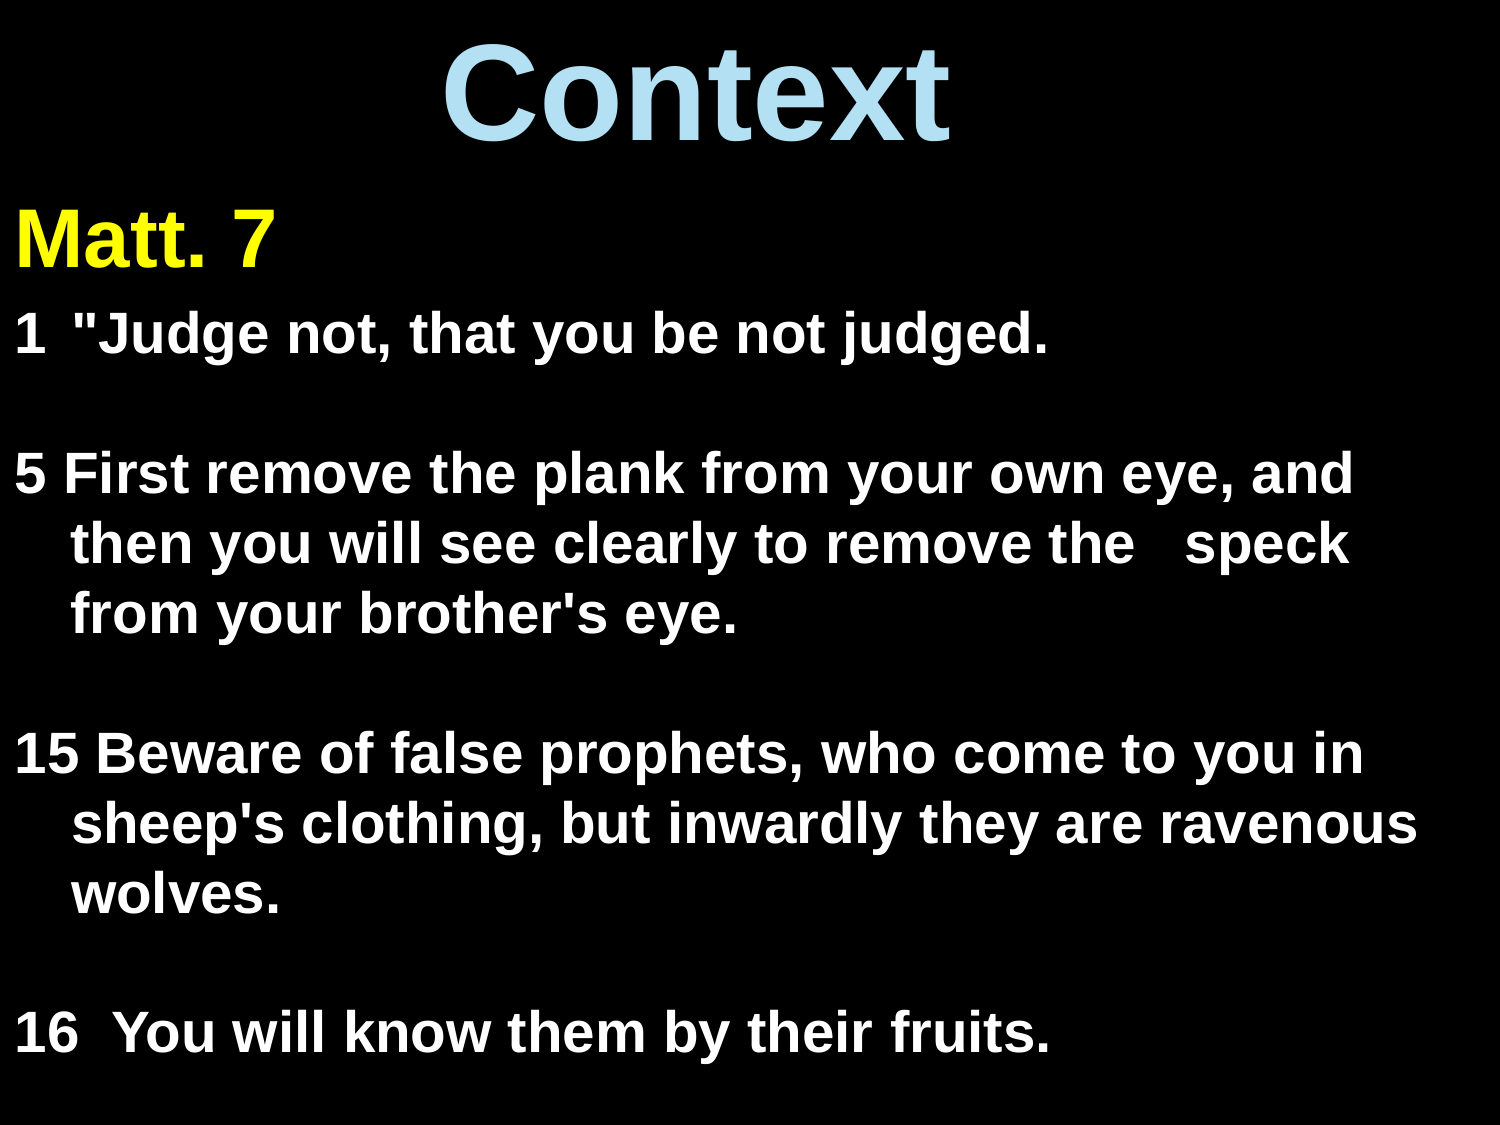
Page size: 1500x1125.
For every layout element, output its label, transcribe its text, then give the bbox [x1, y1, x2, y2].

text_box "Judge not, that you be not judged. 5 First remove the plank from your own eye, and then you will see clearly to remove the speck from your brother's eye. Beware of false prophets, who come to you in sheep's clothing, but inwardly they are ravenous wolves. 16 You will know them by their fruits. [0, 287, 1500, 1072]
text_box Context [425, 0, 967, 175]
text_box Matt. 7 [0, 177, 513, 292]
